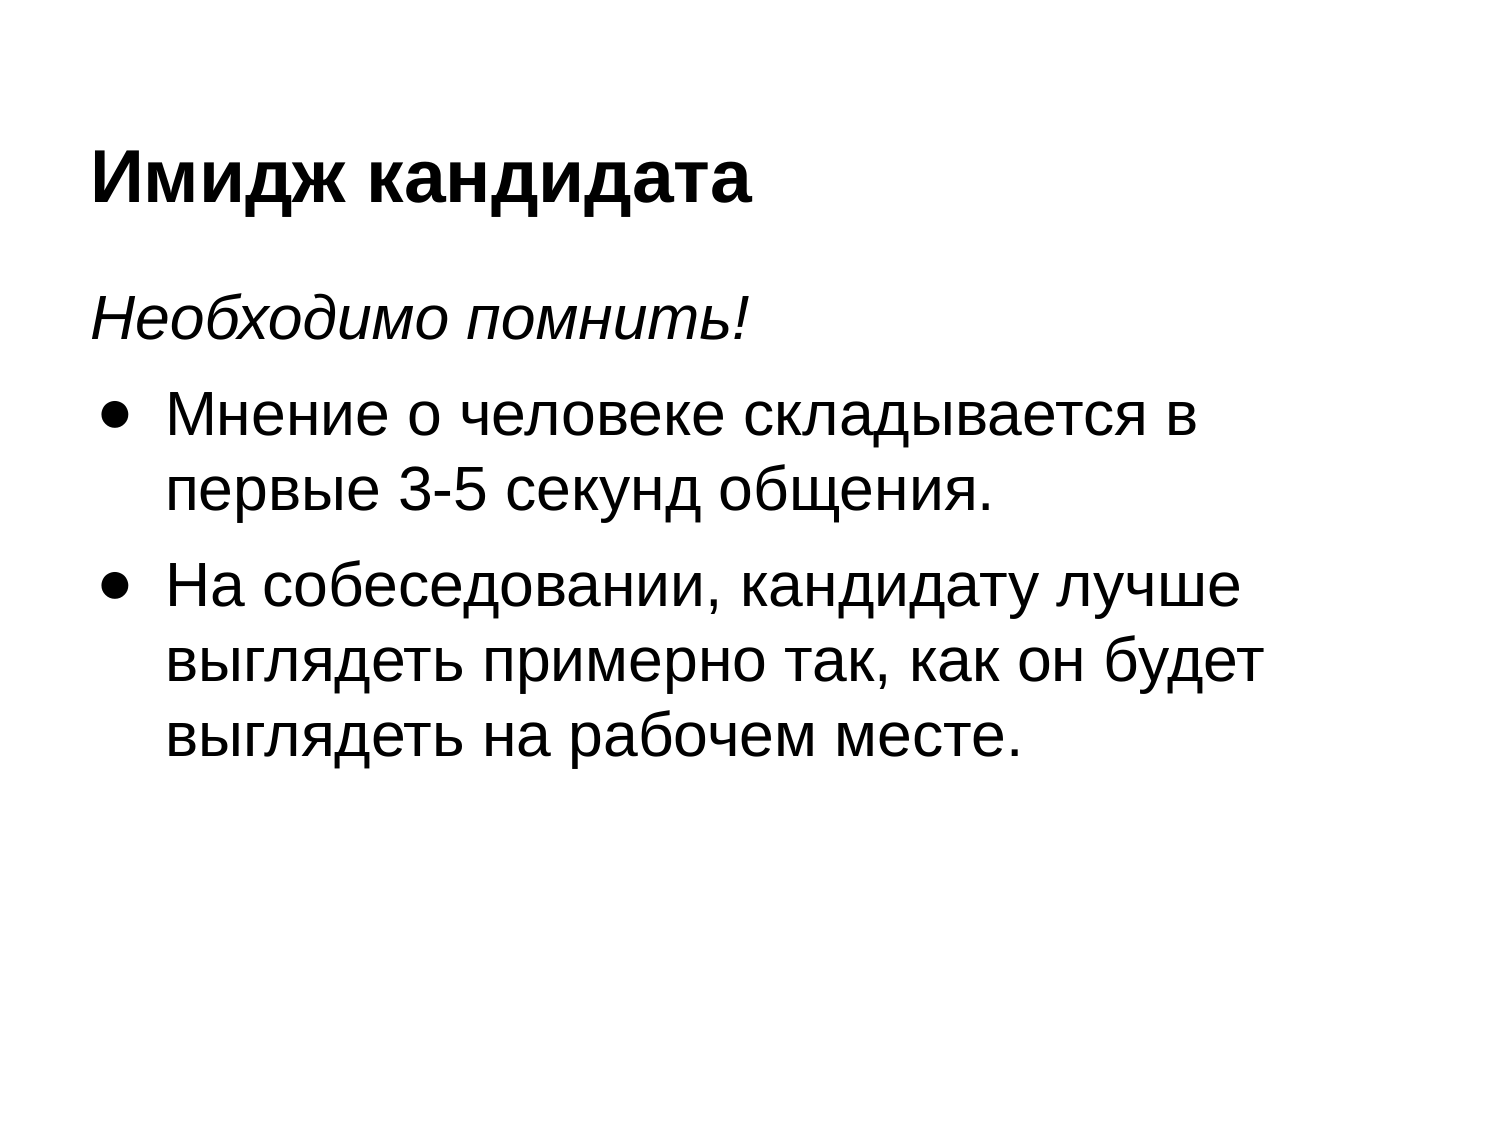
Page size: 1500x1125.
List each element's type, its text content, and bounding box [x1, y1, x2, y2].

list Необходимо помнить! Мнение о человеке складывается в первые 3-5 секунд общения. На собеседовании, кандидату лучше выглядеть примерно так, как он будет выглядеть на рабочем месте. [75, 262, 1425, 1078]
title Имидж кандидата [75, 45, 1425, 233]
